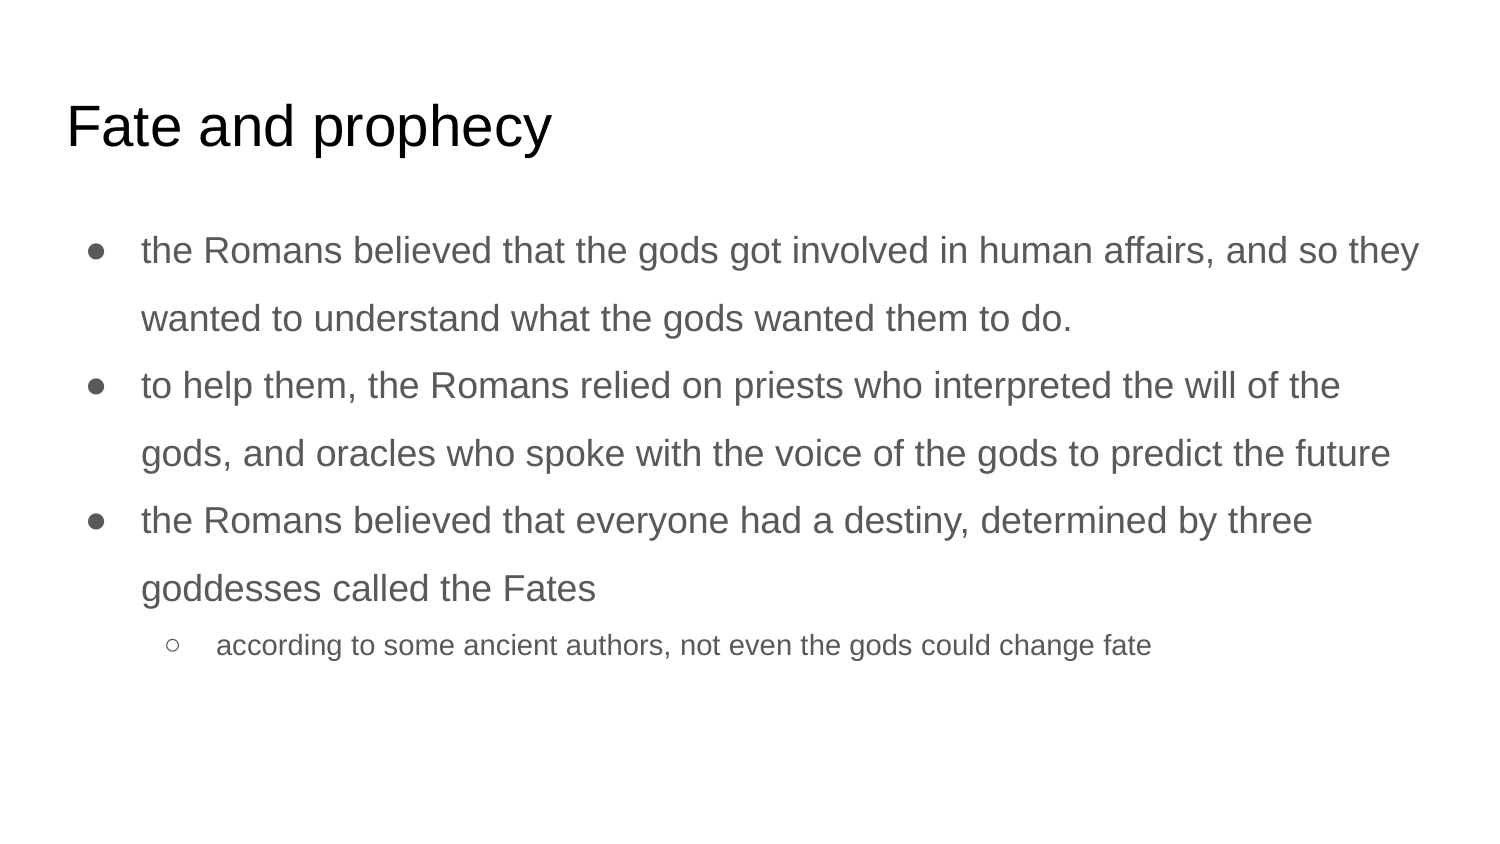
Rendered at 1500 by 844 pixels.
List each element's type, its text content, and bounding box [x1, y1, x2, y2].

list the Romans believed that the gods got involved in human affairs, and so they wanted to understand what the gods wanted them to do. to help them, the Romans relied on priests who interpreted the will of the gods, and oracles who spoke with the voice of the gods to predict the future the Romans believed that everyone had a destiny, determined by three goddesses called the Fates according to some ancient authors, not even the gods could change fate [51, 189, 1449, 750]
title Fate and prophecy [51, 72, 1449, 167]
